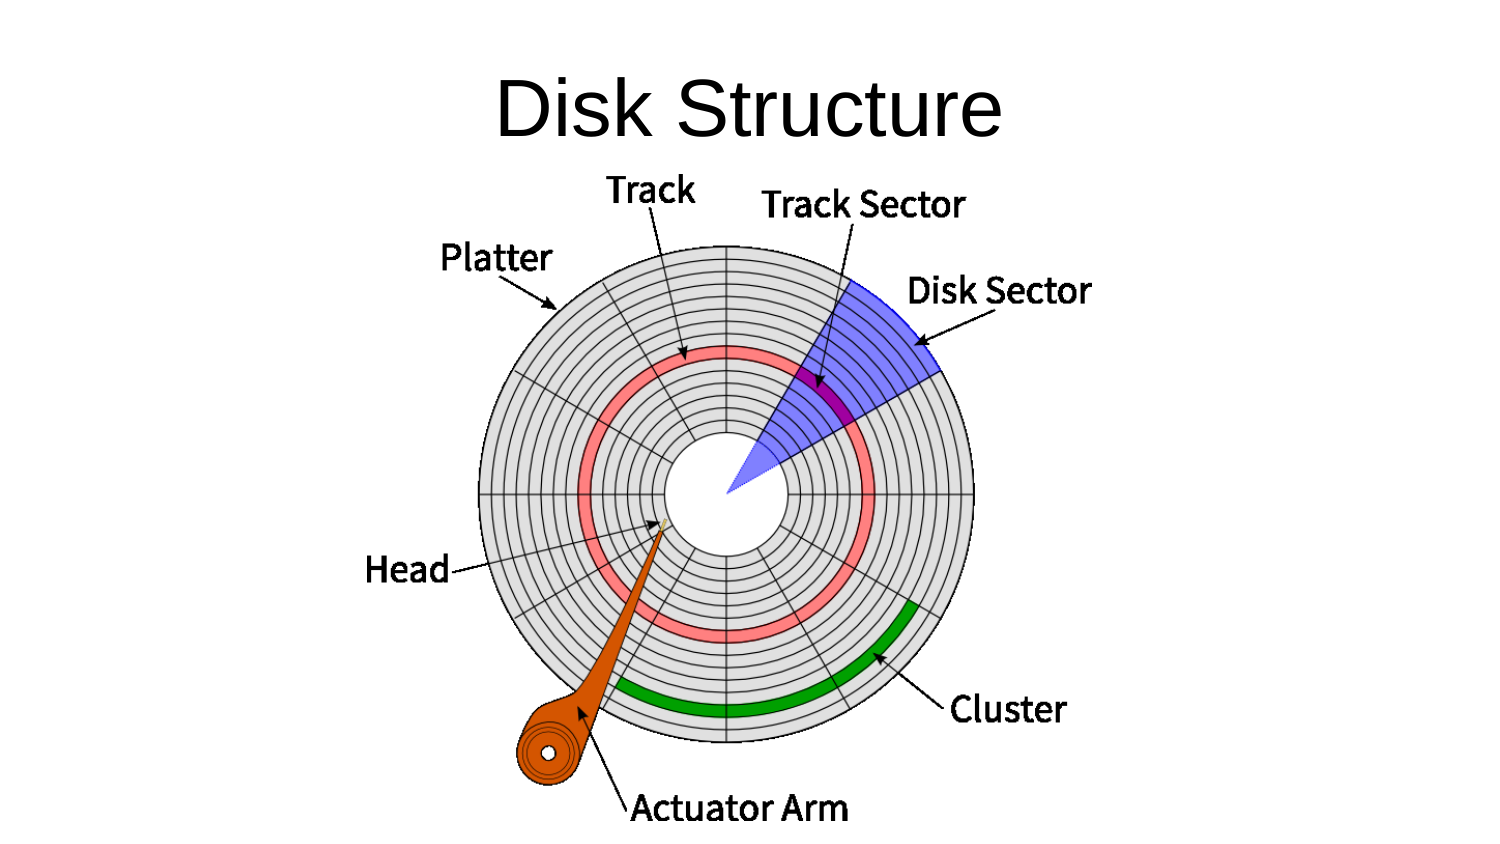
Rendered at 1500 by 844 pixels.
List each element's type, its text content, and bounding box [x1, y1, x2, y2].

title Disk Structure [75, 33, 1425, 175]
picture [366, 174, 1093, 821]
